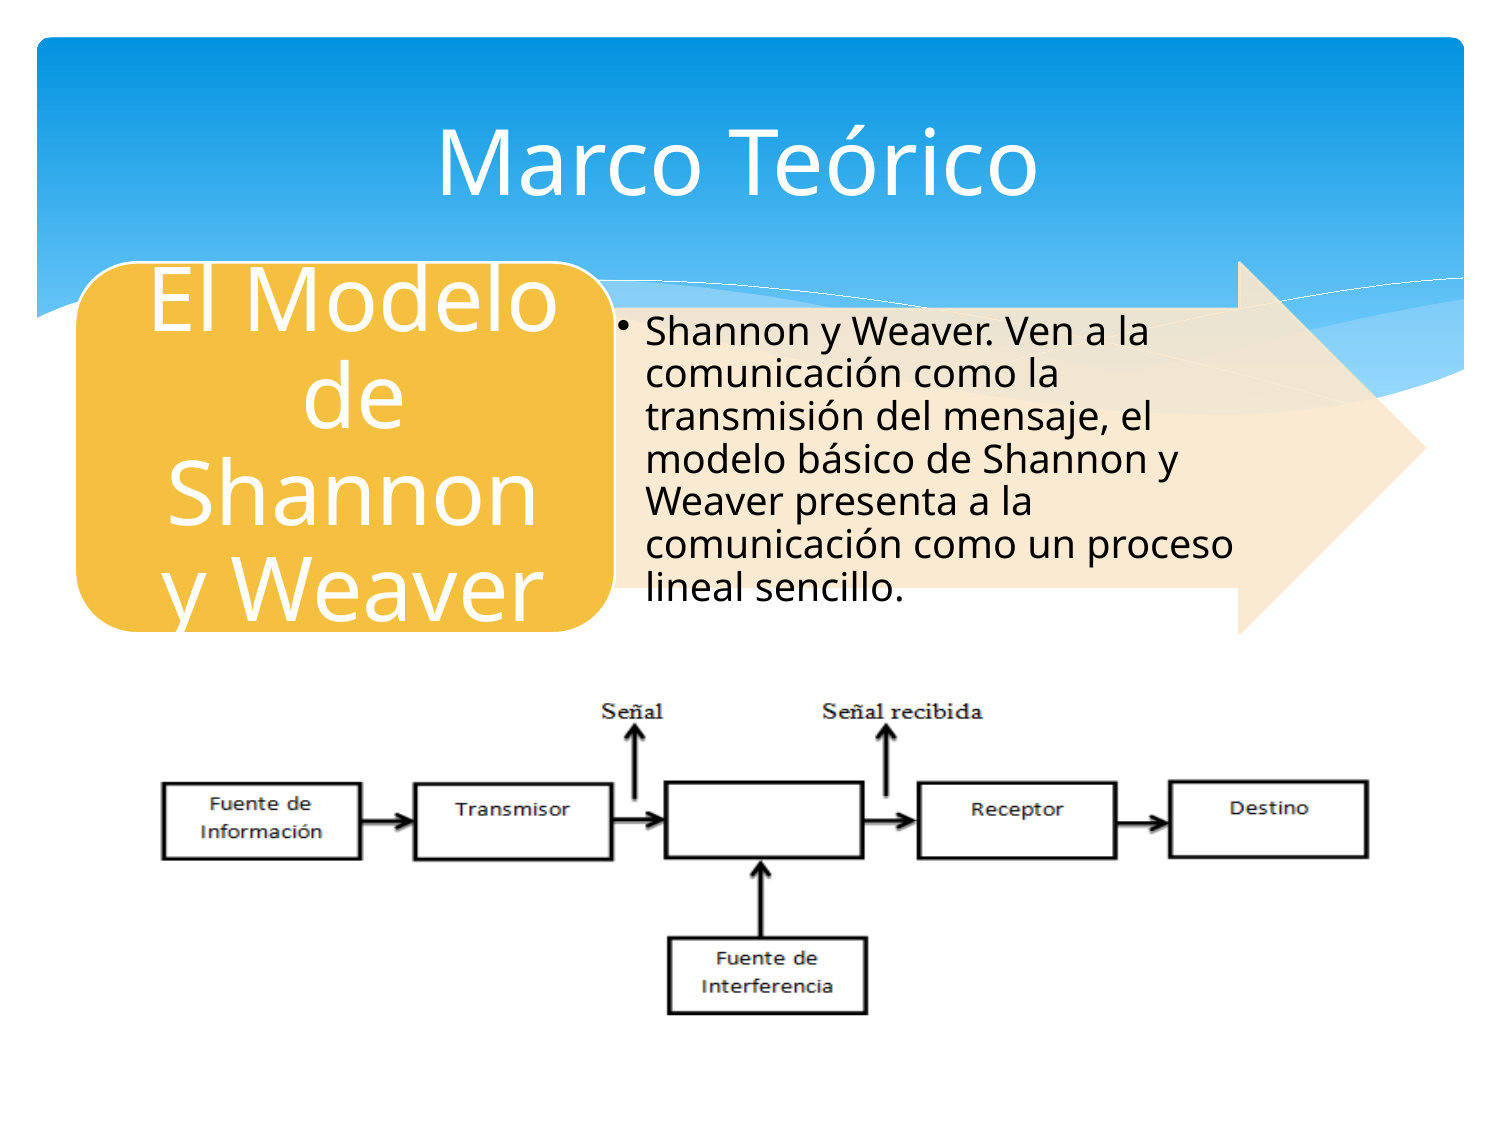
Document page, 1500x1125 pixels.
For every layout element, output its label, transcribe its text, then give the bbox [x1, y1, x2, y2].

title Marco Teórico [75, 55, 1425, 261]
picture [147, 675, 1389, 1036]
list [74, 262, 1426, 634]
